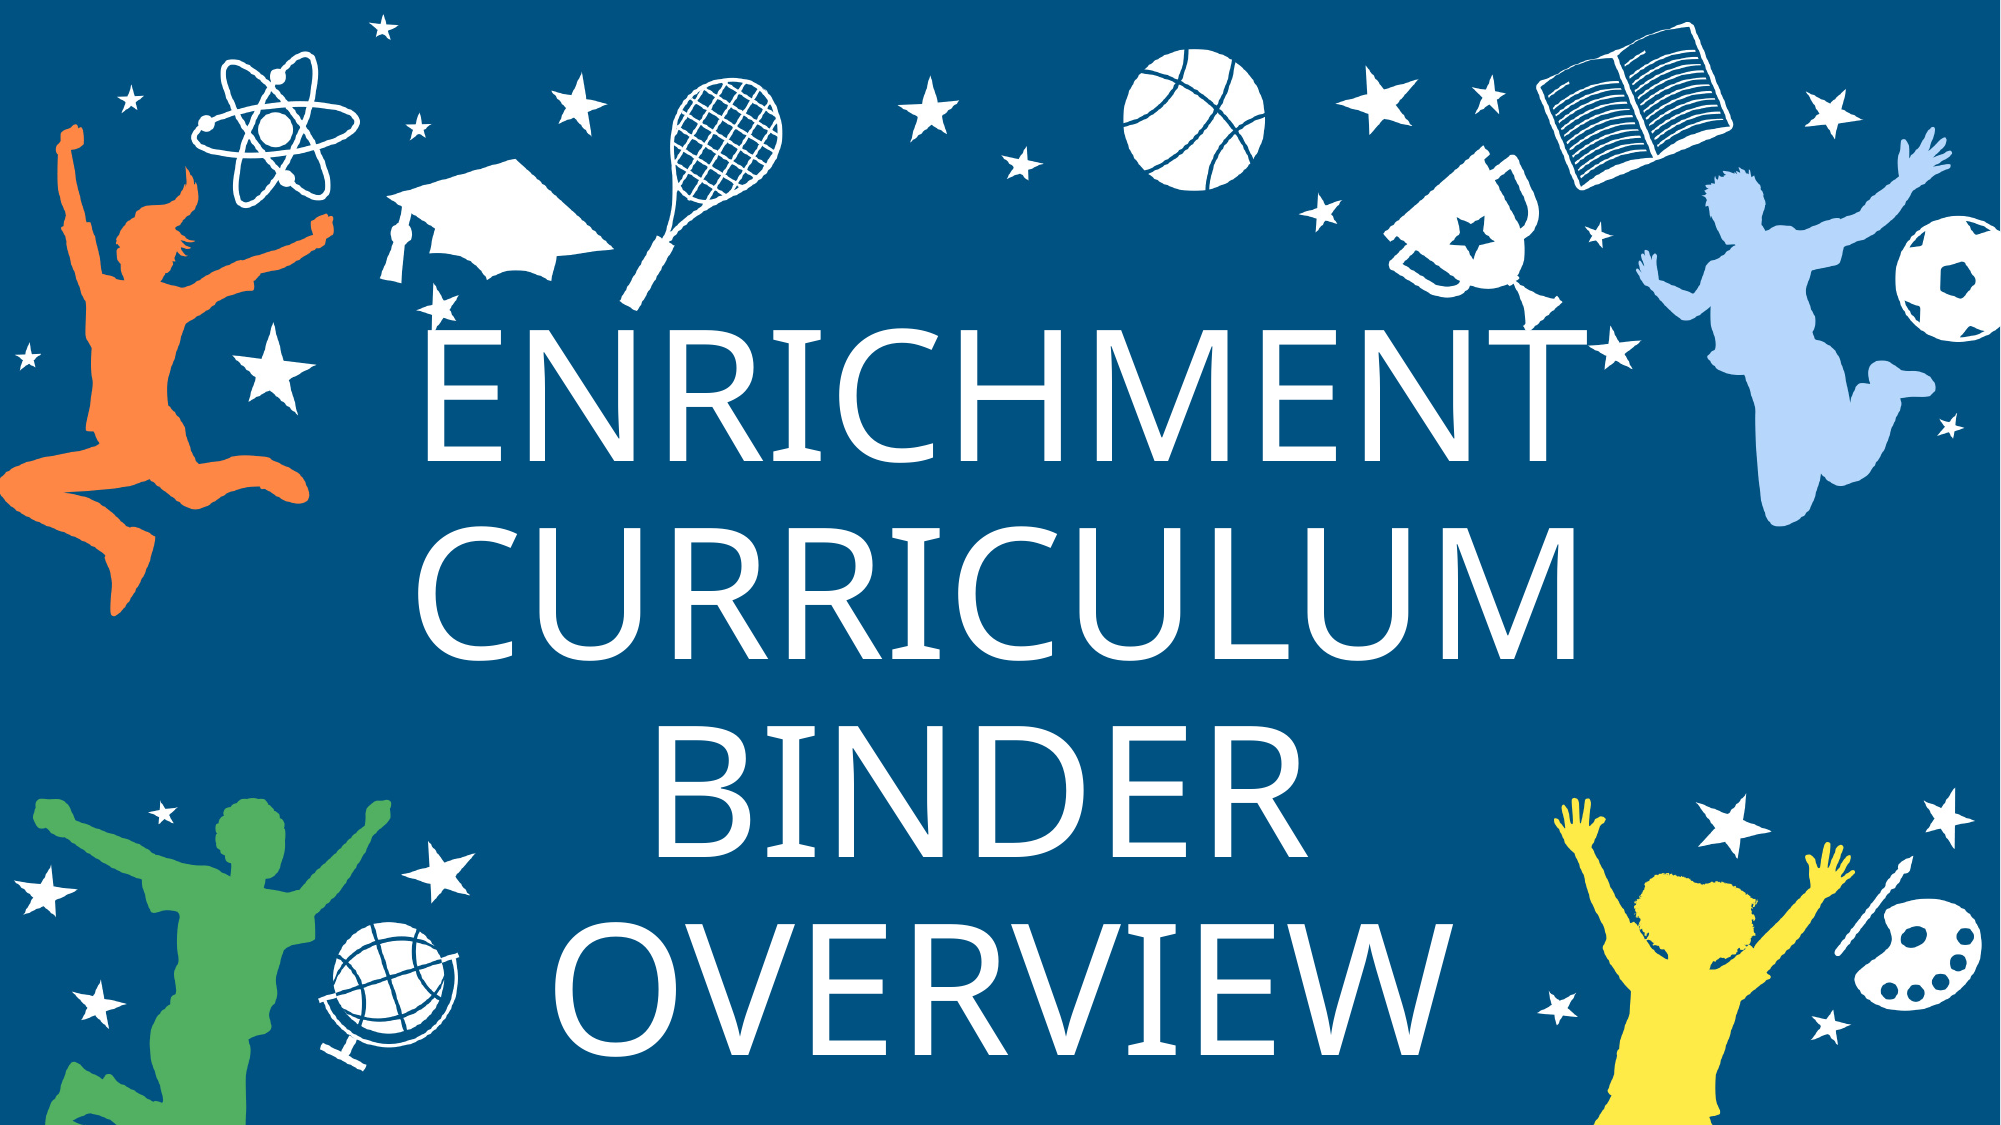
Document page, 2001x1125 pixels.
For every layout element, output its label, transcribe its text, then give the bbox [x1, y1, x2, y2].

title ENRICHMENT CURRICULUM BINDER ​ OVERVIEW [137, 491, 1863, 710]
picture [0, 0, 2001, 1125]
